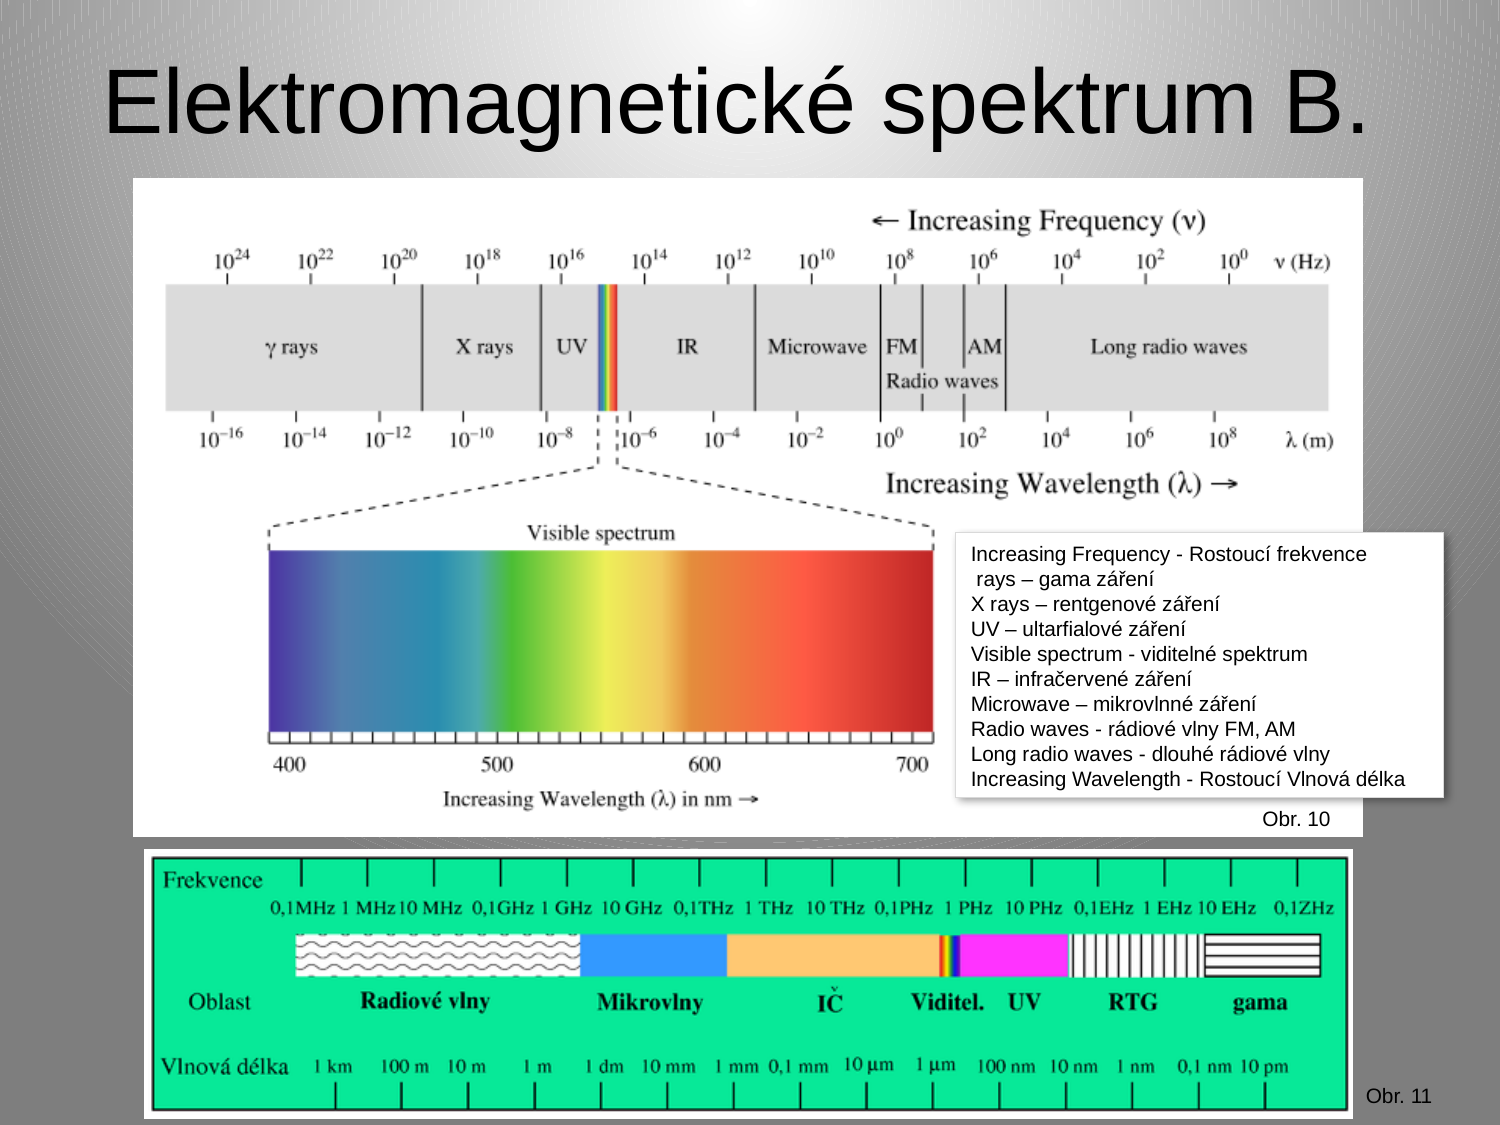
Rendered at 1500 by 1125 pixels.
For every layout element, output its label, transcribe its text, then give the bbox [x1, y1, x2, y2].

picture [144, 849, 1353, 1119]
title Elektromagnetické spektrum B. [0, 45, 1500, 149]
picture [132, 178, 1363, 837]
text_box Obr. 11 [1357, 1075, 1466, 1116]
